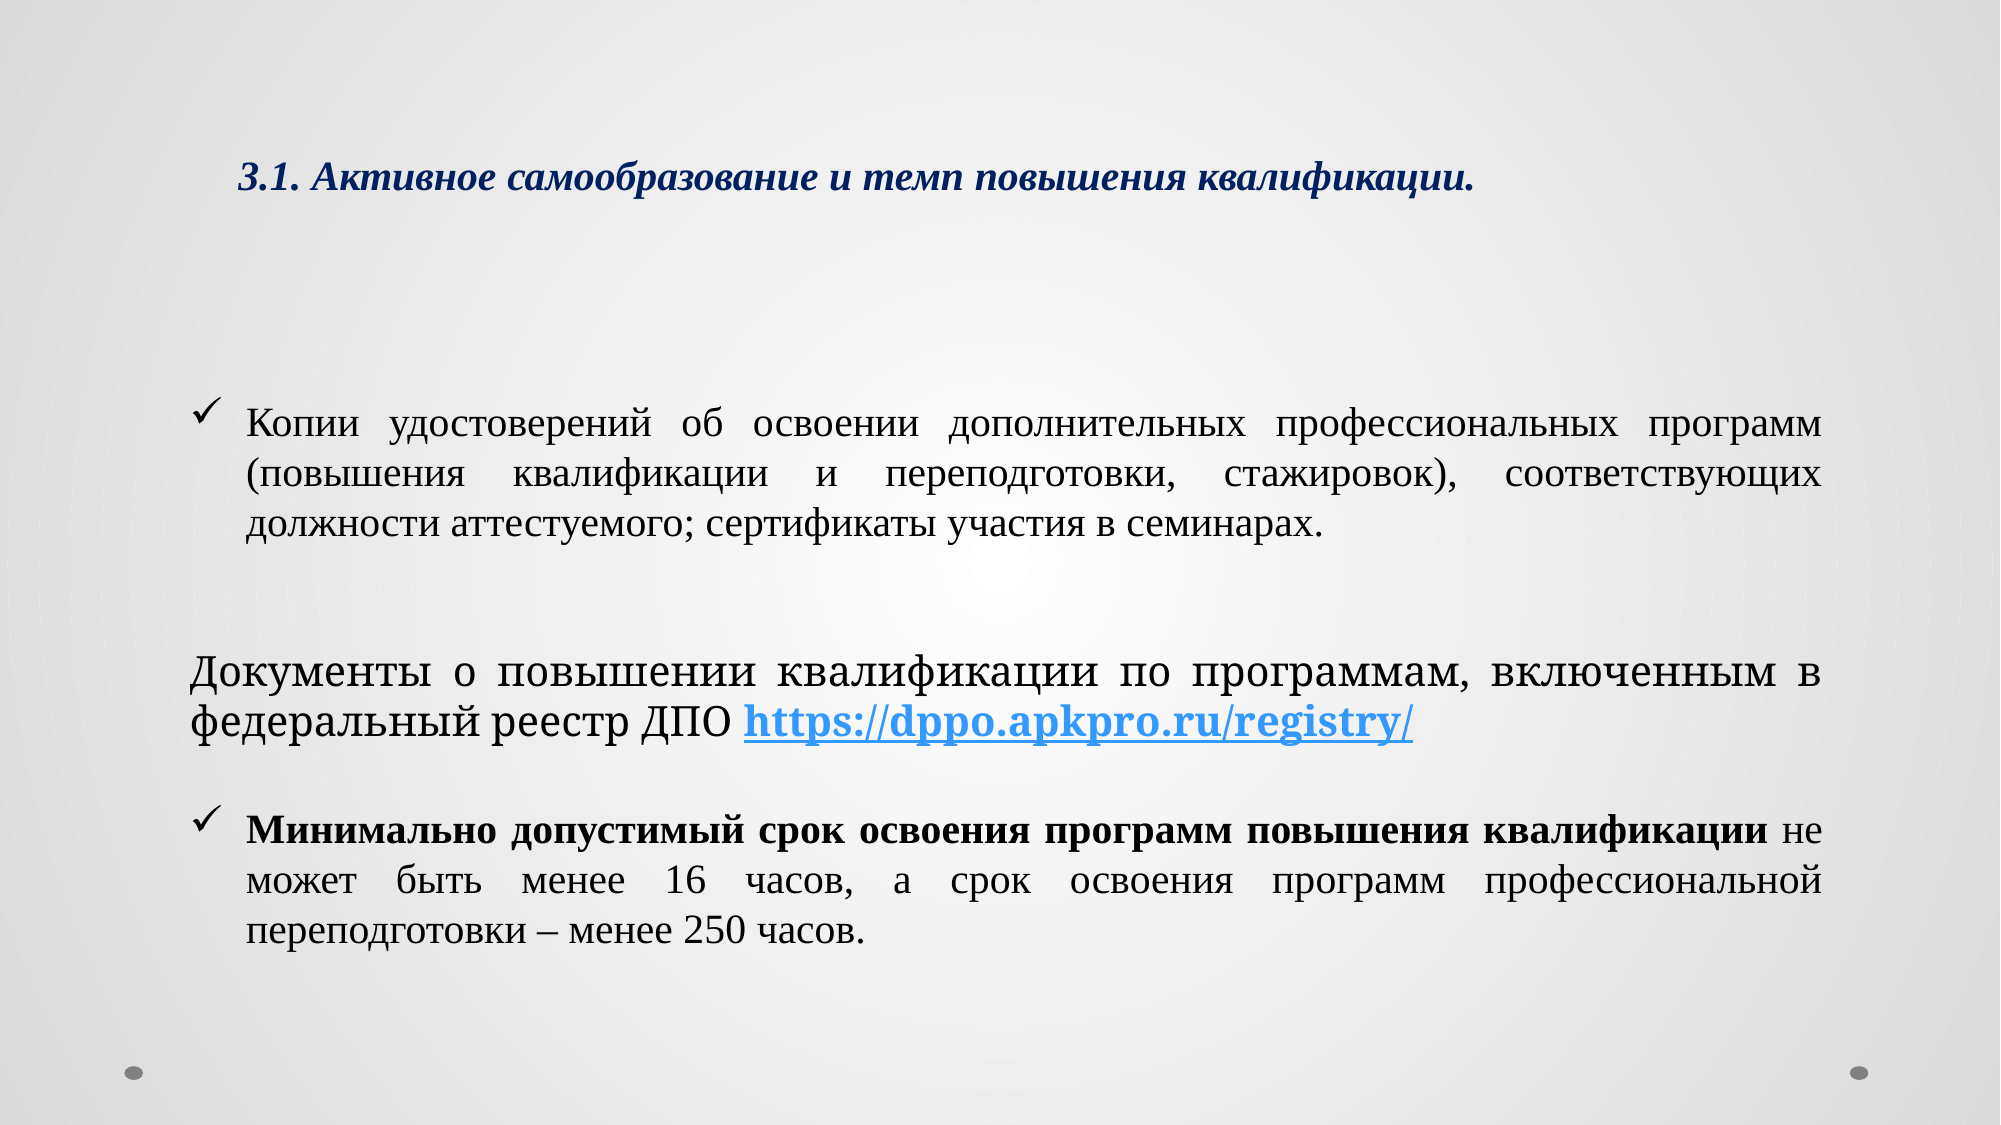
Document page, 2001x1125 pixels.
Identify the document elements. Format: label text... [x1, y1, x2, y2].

text_box Копии удостоверений об освоении дополнительных профессиональных программ (повышения квалификации и переподготовки, стажировок), соответствующих должности аттестуемого; сертификаты участия в семинарах. Документы о повышении квалификации по программам, включенным в федеральный реестр ДПО https://dppo.apkpro.ru/registry/ Минимально допустимый срок освоения программ повышения квалификации не может быть менее 16 часов, а срок освоения программ профессиональной переподготовки – менее 250 часов. [174, 387, 1838, 960]
text_box 3.1. Активное самообразование и темп повышения квалификации. [212, 37, 1750, 387]
